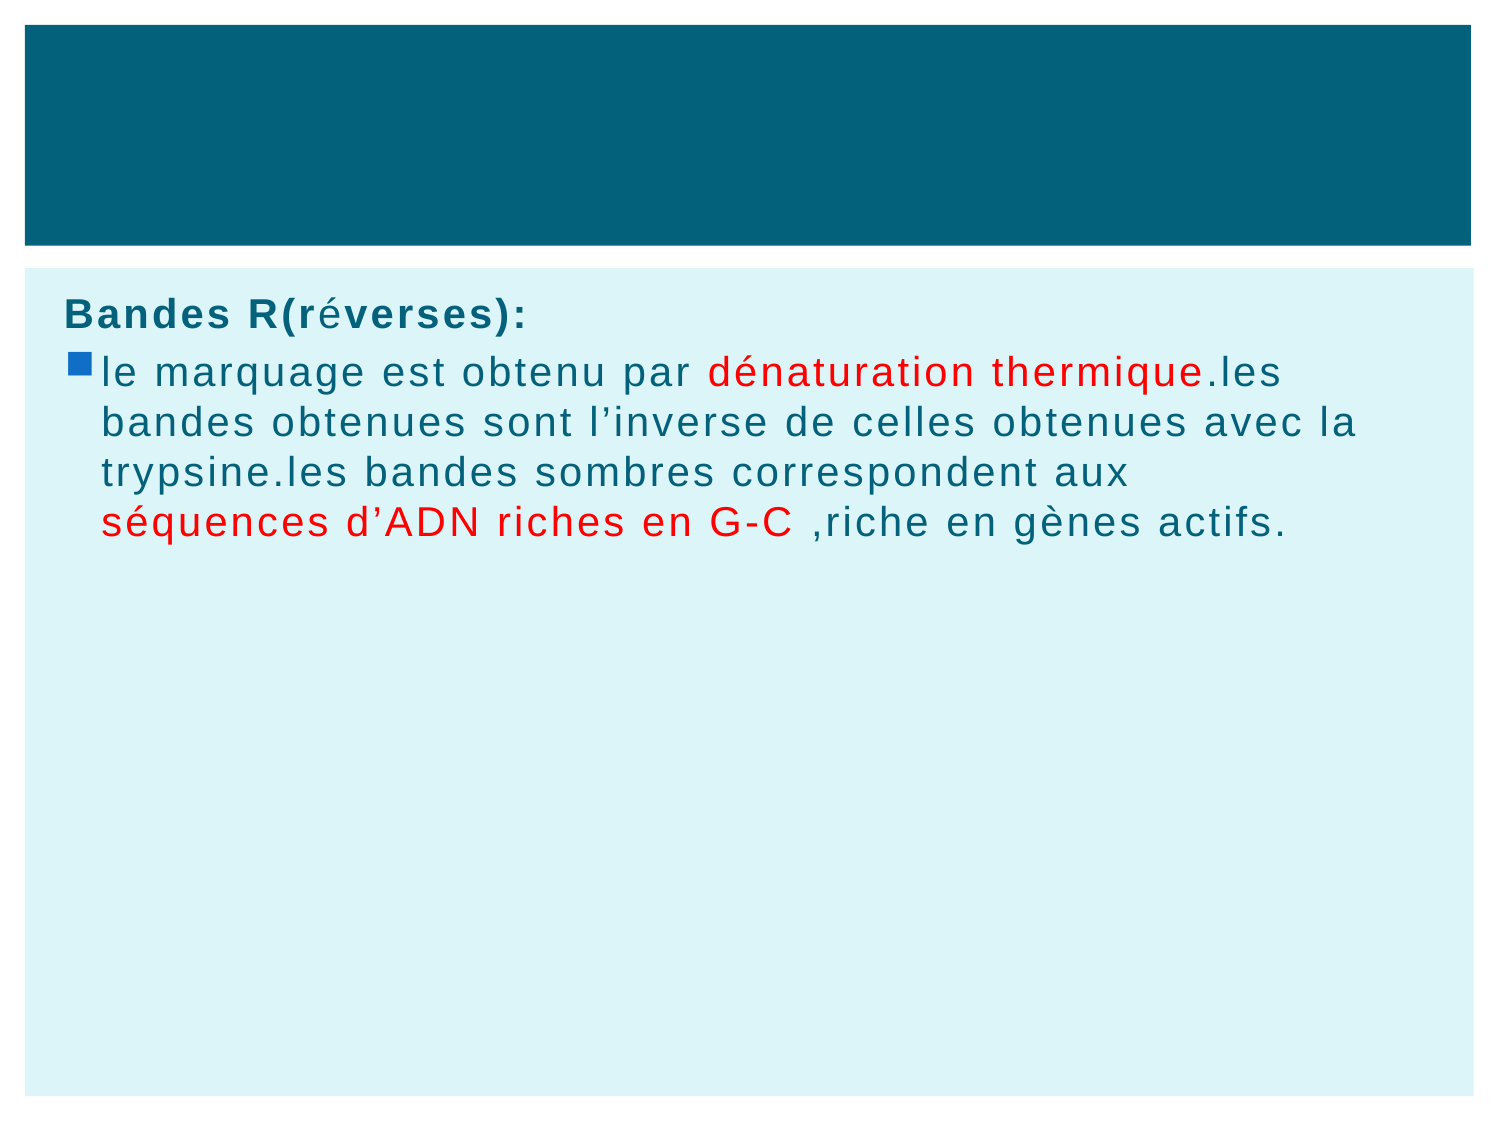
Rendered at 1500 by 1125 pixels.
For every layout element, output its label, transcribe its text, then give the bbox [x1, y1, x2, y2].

list Bandes R(réverses): le marquage est obtenu par dénaturation thermique.les bandes obtenues sont l’inverse de celles obtenues avec la trypsine.les bandes sombres correspondent aux séquences d’ADN riches en G-C ,riche en gènes actifs. [41, 278, 1392, 1097]
